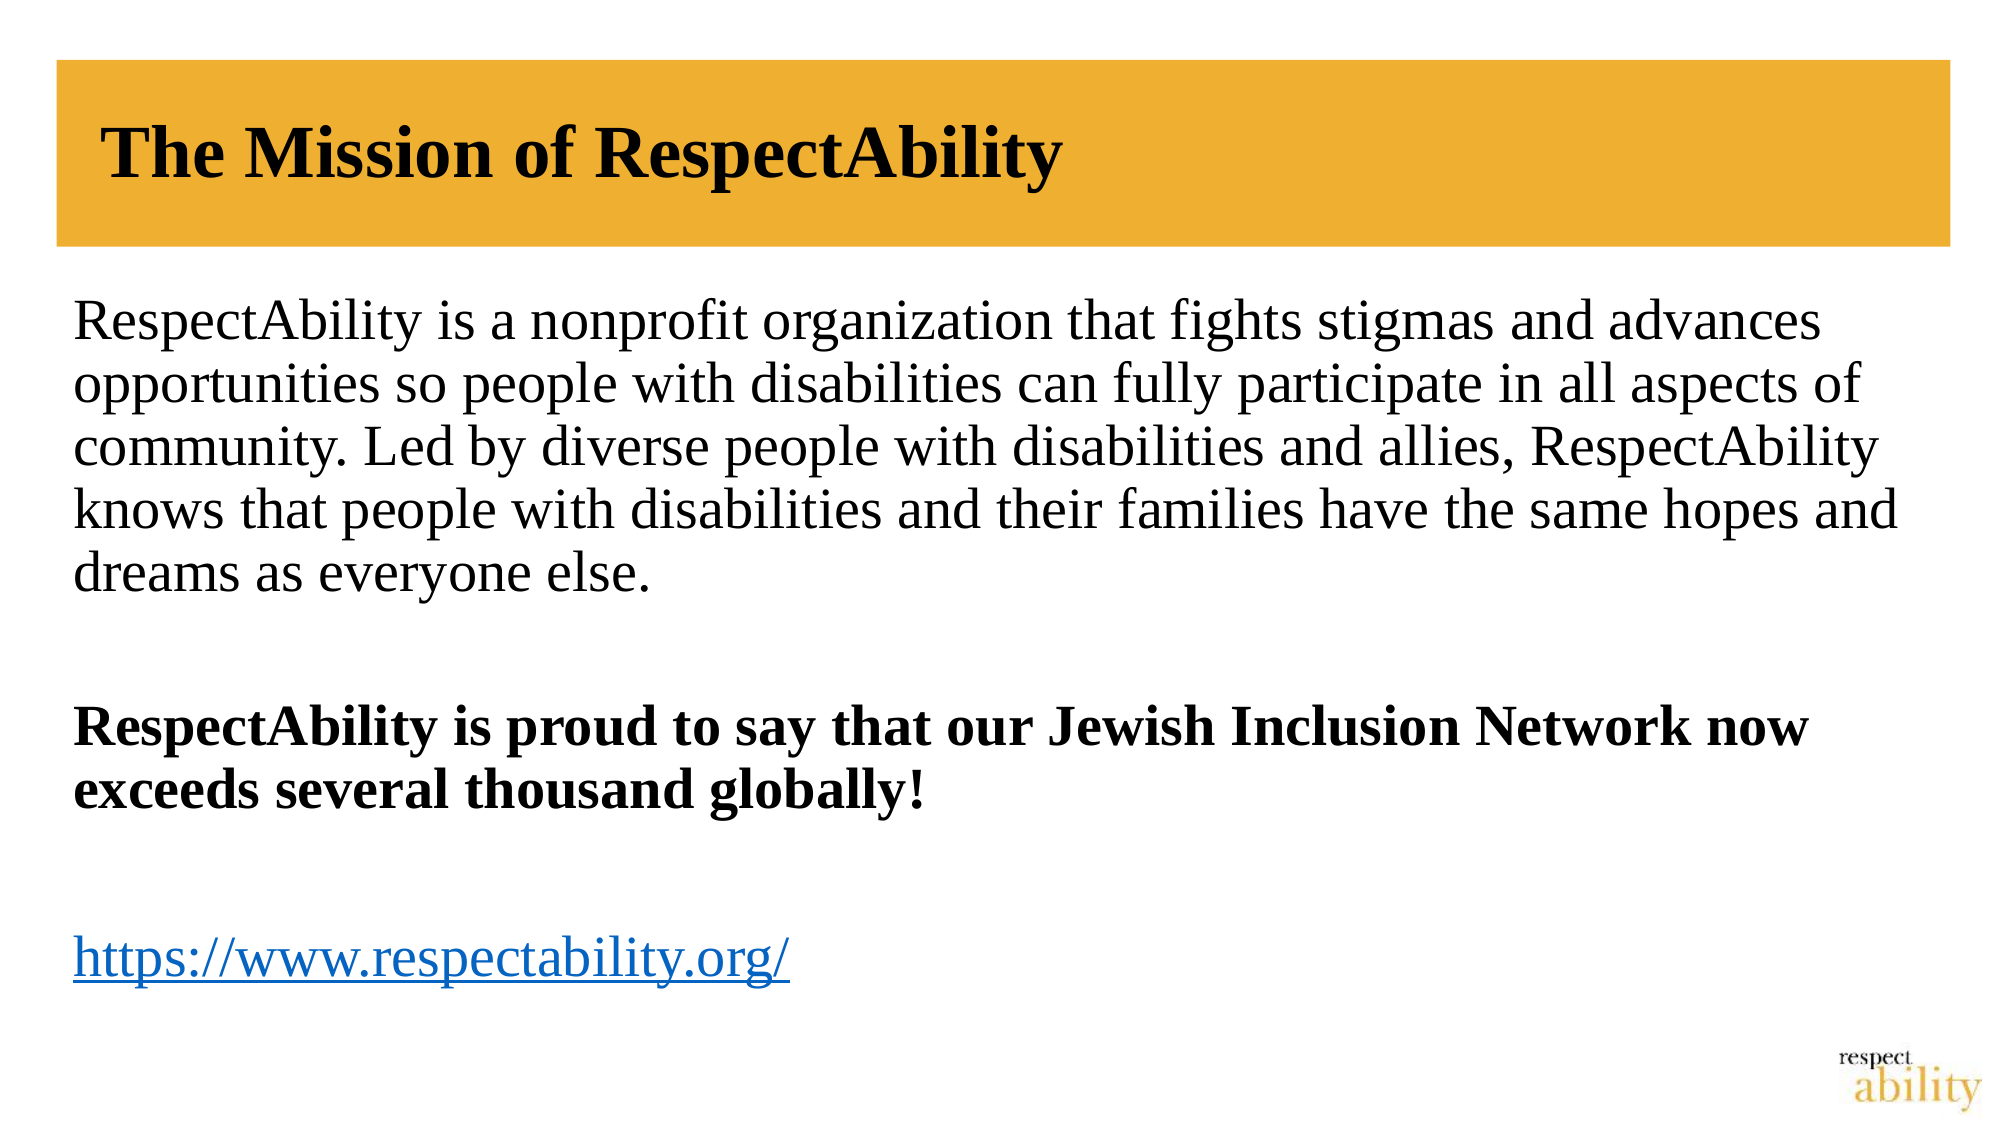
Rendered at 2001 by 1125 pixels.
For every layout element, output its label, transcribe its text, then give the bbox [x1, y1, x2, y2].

list RespectAbility is a nonprofit organization that fights stigmas and advances opportunities so people with disabilities can fully participate in all aspects of community. Led by diverse people with disabilities and allies, RespectAbility knows that people with disabilities and their families have the same hopes and dreams as everyone else. RespectAbility is proud to say that our Jewish Inclusion Network now exceeds several thousand globally! https://www.respectability.org/ [58, 281, 1942, 996]
title The Mission of RespectAbility [85, 59, 1811, 247]
picture [1839, 1042, 1982, 1120]
